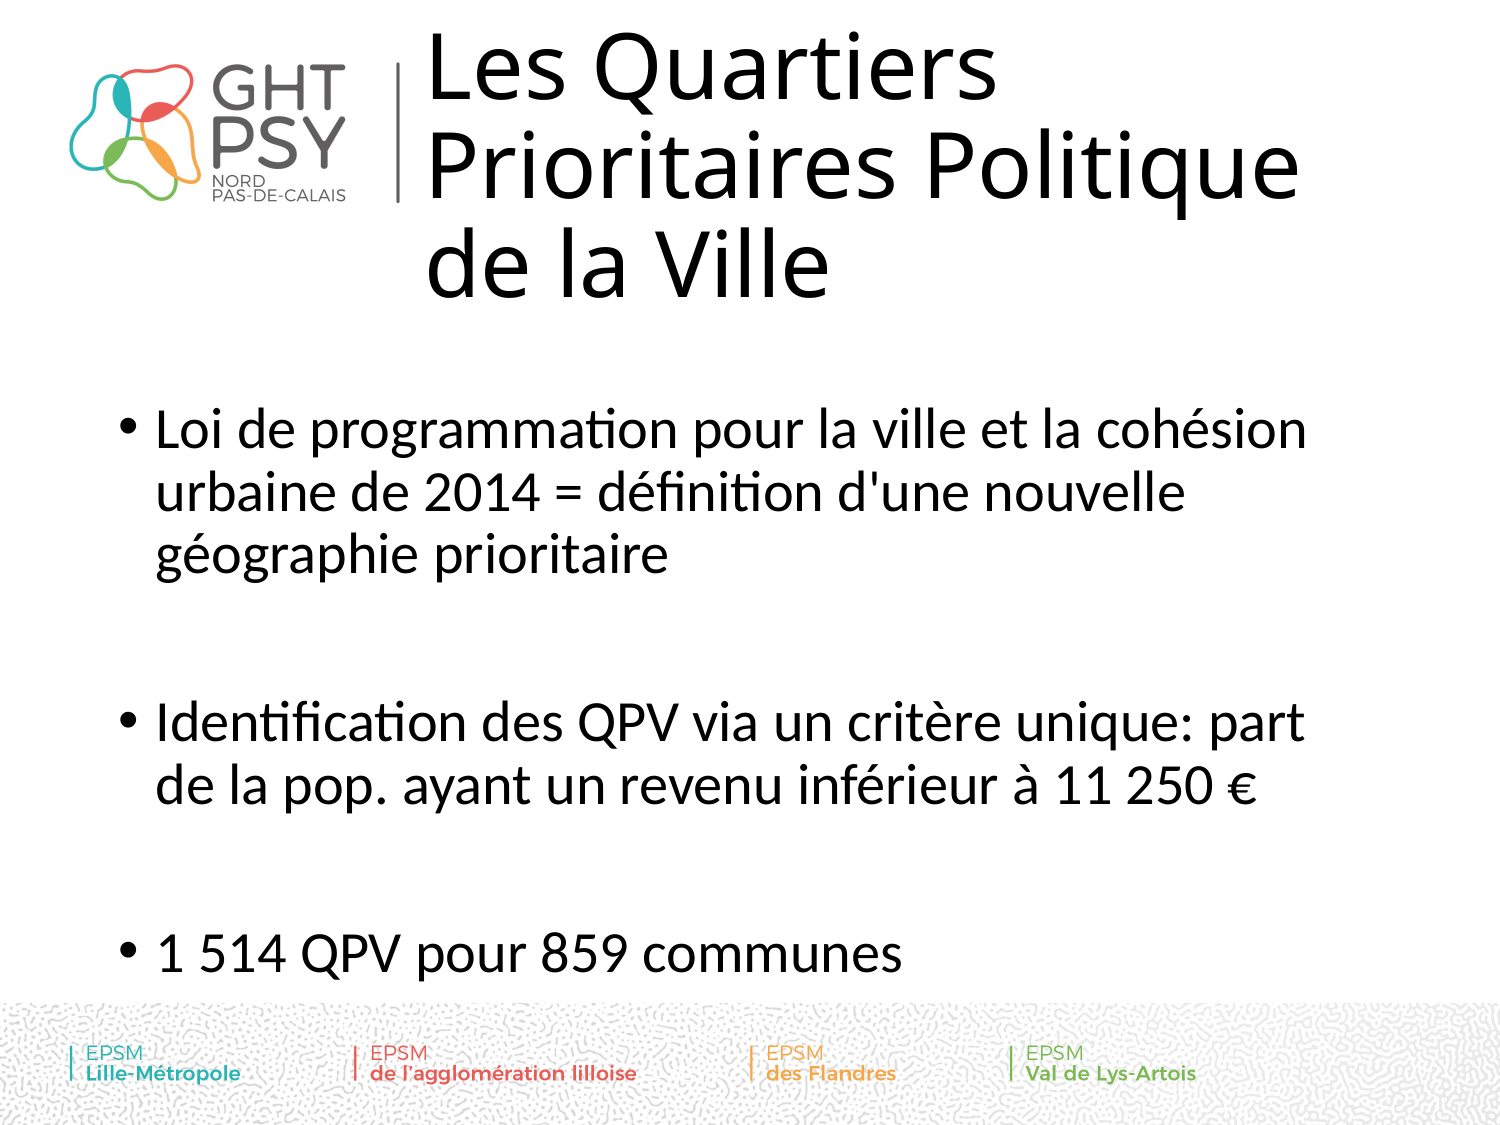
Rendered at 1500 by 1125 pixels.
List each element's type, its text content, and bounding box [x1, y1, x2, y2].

picture [0, 0, 1500, 1125]
list Loi de programmation pour la ville et la cohésion urbaine de 2014 = définition d'une nouvelle géographie prioritaire​ Identification des QPV via un critère unique: part de la pop. ayant un revenu inférieur à 11 250 €​ 1 514 QPV pour 859 communes [103, 299, 1378, 977]
title Les Quartiers Prioritaires Politique de la Ville [409, 59, 1406, 278]
